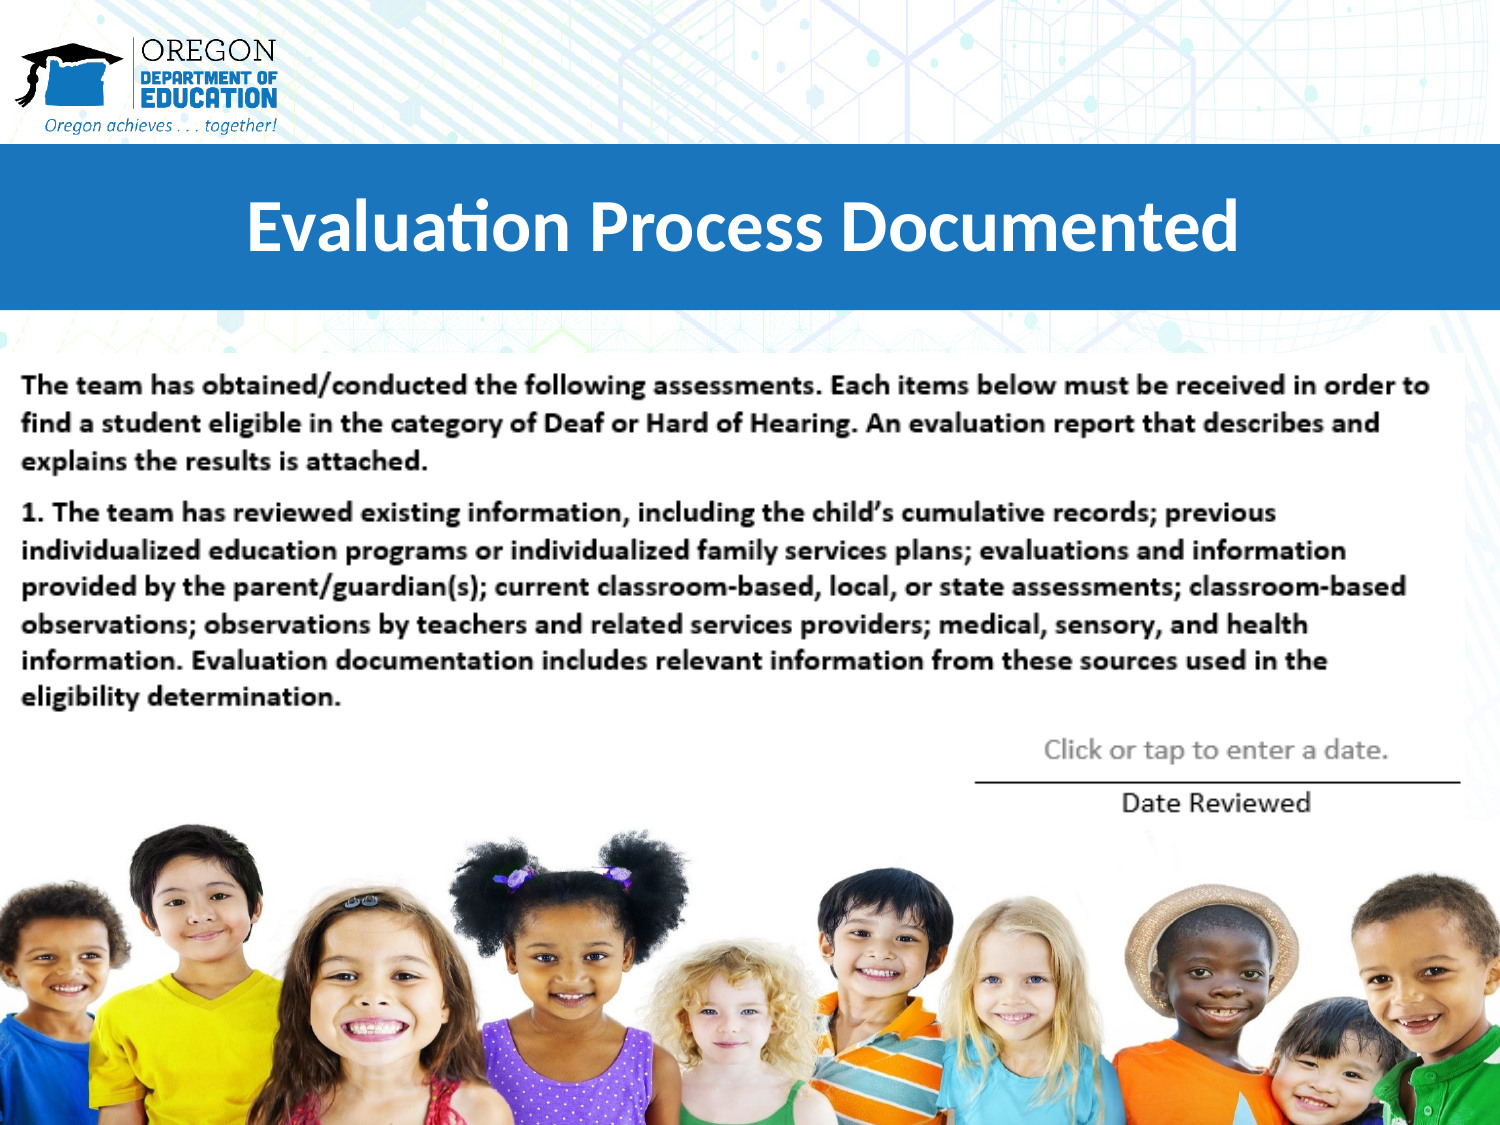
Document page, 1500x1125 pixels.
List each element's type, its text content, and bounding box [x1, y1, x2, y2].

picture [0, 311, 1500, 1125]
title Evaluation Process Documented [0, 144, 1500, 311]
picture [0, 0, 1500, 144]
